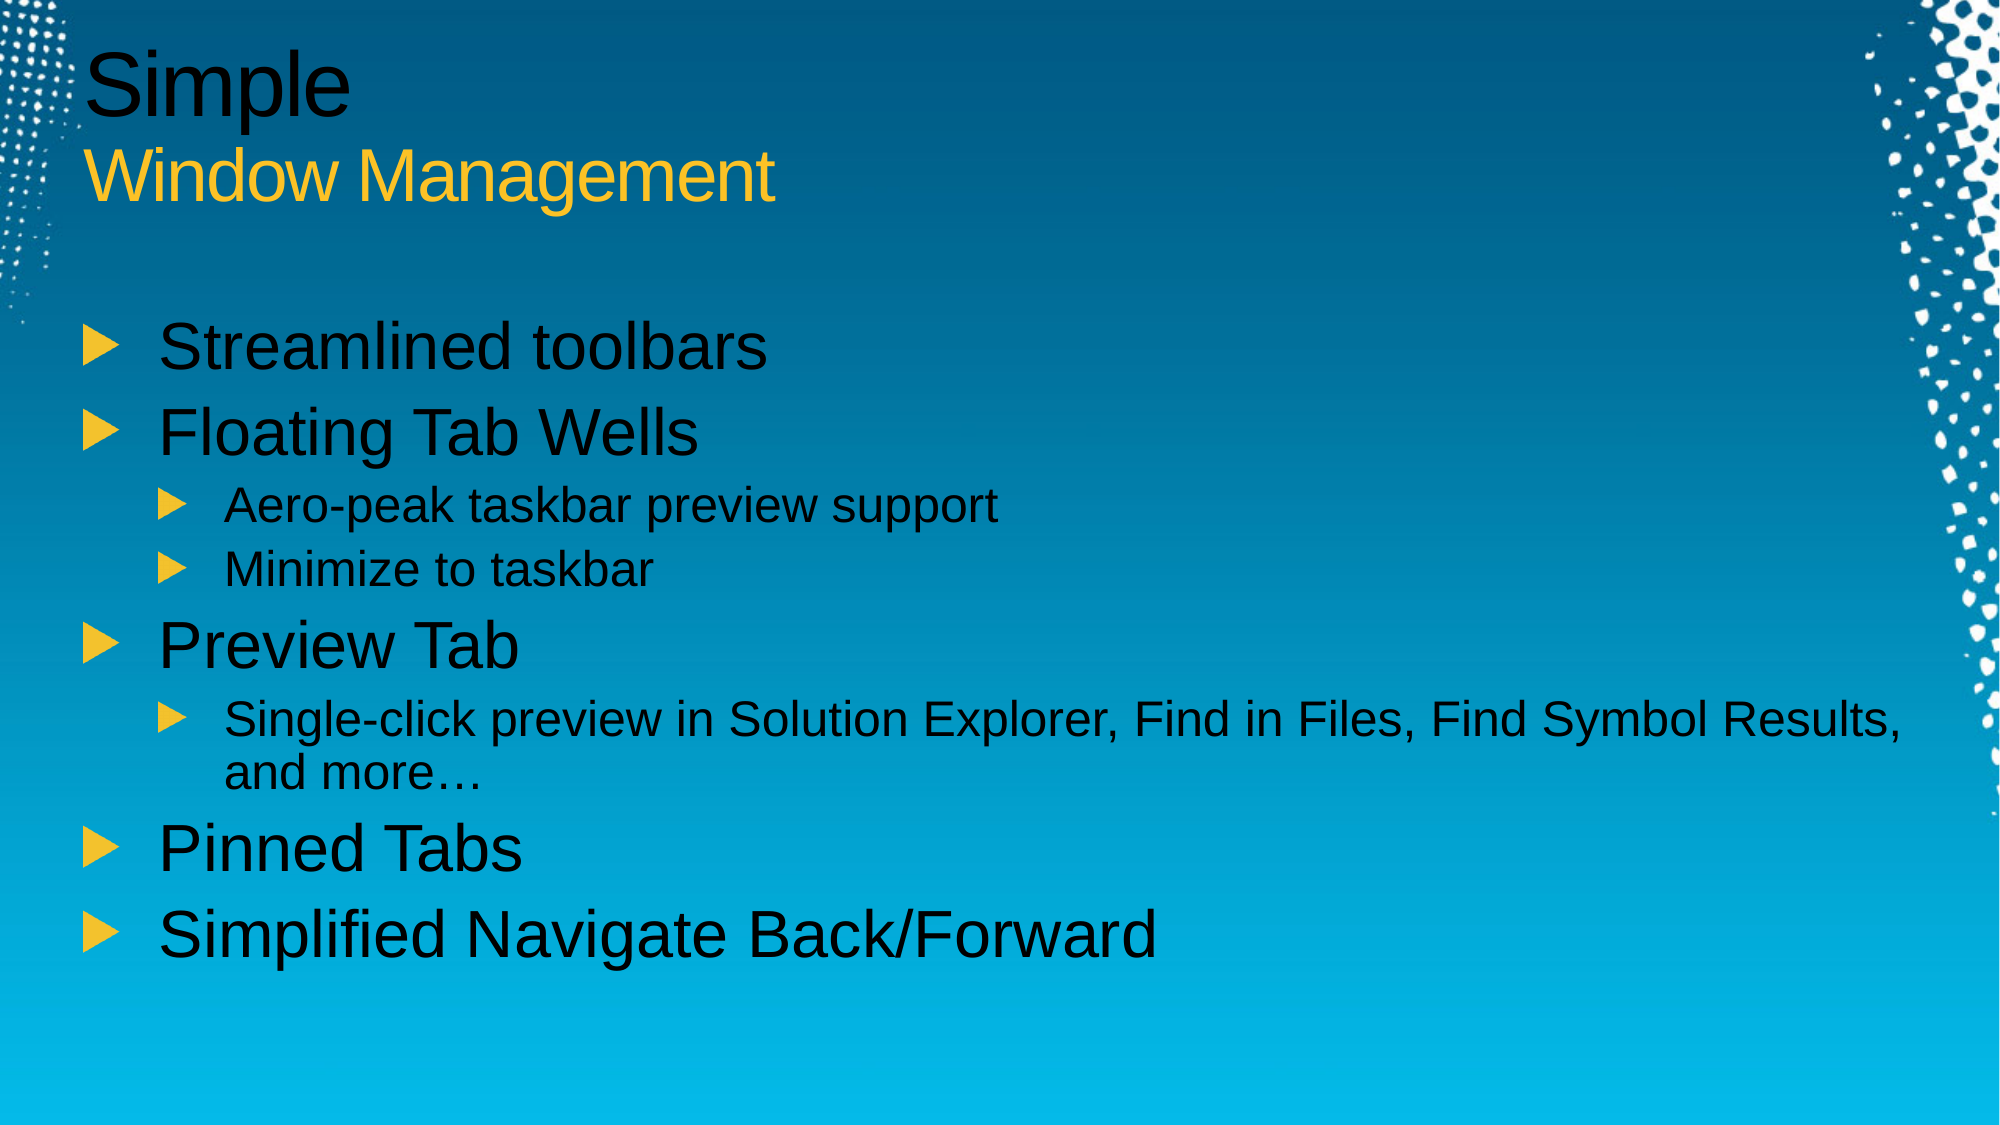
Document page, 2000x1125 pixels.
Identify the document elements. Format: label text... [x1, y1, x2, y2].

picture [33, 0, 42, 10]
picture [84, 827, 117, 866]
picture [1917, 308, 1929, 326]
picture [1973, 368, 1982, 380]
picture [1935, 177, 1945, 189]
picture [159, 553, 185, 582]
picture [11, 55, 21, 64]
picture [1955, 557, 1965, 573]
picture [38, 74, 47, 80]
picture [1941, 324, 1952, 332]
picture [1919, 367, 1930, 378]
picture [1972, 312, 1985, 322]
picture [1983, 404, 1992, 414]
picture [1925, 141, 1935, 155]
picture [159, 703, 184, 731]
picture [34, 101, 43, 111]
picture [1963, 535, 1977, 550]
picture [1921, 0, 1934, 8]
picture [33, 88, 42, 97]
picture [1993, 321, 2000, 339]
picture [6, 97, 12, 105]
picture [54, 76, 60, 83]
picture [1978, 517, 1987, 527]
picture [55, 62, 62, 69]
picture [30, 14, 40, 23]
picture [1911, 223, 1918, 230]
picture [13, 41, 25, 49]
picture [1981, 604, 2000, 620]
picture [1909, 274, 1920, 291]
picture [24, 72, 32, 79]
picture [1926, 344, 1939, 358]
picture [45, 16, 55, 24]
picture [16, 143, 21, 151]
picture [1972, 570, 1986, 583]
picture [1935, 431, 1946, 449]
picture [84, 410, 117, 449]
picture [1952, 502, 1967, 516]
picture [18, 0, 29, 6]
picture [16, 22, 23, 34]
title Simple Window Management [83, 37, 1917, 220]
picture [1991, 637, 2000, 652]
picture [1980, 460, 1987, 469]
picture [84, 912, 117, 951]
picture [1953, 301, 1962, 312]
picture [1990, 492, 2000, 505]
picture [1960, 392, 1970, 403]
picture [1917, 164, 1923, 177]
picture [1950, 359, 1960, 366]
picture [0, 40, 9, 45]
picture [3, 10, 11, 18]
picture [1988, 691, 2000, 709]
picture [1994, 382, 2000, 391]
list Streamlined toolbars Floating Tab Wells Aero-peak taskbar preview support Minimize to taskbar Preview Tab Single-click preview in Solution Explorer, Find in Files, Find Symbol Results, and more… Pinned Tabs Simplified Navigate Back/Forward [83, 312, 1917, 996]
picture [33, 116, 40, 124]
picture [84, 325, 117, 364]
picture [18, 13, 26, 19]
picture [1942, 465, 1958, 483]
picture [9, 84, 15, 91]
picture [1992, 438, 2000, 448]
picture [1945, 213, 1955, 220]
picture [1968, 481, 1978, 492]
picture [1930, 291, 1941, 297]
picture [10, 69, 17, 78]
picture [42, 31, 53, 39]
picture [1991, 747, 2000, 765]
picture [1928, 399, 1939, 415]
picture [1979, 657, 1995, 676]
picture [1935, 379, 1948, 391]
picture [1946, 155, 1961, 167]
picture [1982, 714, 1993, 729]
picture [1970, 426, 1980, 436]
picture [1938, 122, 1950, 133]
picture [1995, 582, 2000, 595]
picture [1917, 109, 1924, 119]
picture [26, 57, 34, 68]
picture [1957, 187, 1971, 200]
picture [1984, 349, 1992, 357]
picture [1925, 87, 1941, 99]
picture [1900, 240, 1912, 254]
picture [1920, 257, 1932, 264]
picture [1948, 413, 1958, 424]
picture [58, 32, 66, 41]
picture [159, 489, 185, 518]
picture [1988, 547, 2000, 561]
picture [56, 47, 64, 55]
picture [28, 42, 36, 53]
picture [43, 42, 49, 53]
picture [84, 623, 117, 662]
picture [0, 24, 9, 33]
picture [31, 131, 37, 138]
picture [1963, 278, 1976, 291]
picture [1955, 246, 1965, 256]
picture [41, 59, 48, 67]
picture [29, 27, 38, 38]
picture [1935, 0, 2000, 306]
picture [1963, 589, 1976, 607]
picture [1969, 625, 1985, 642]
picture [1932, 235, 1943, 241]
picture [1929, 27, 1945, 45]
picture [1963, 335, 1972, 344]
picture [1958, 445, 1968, 460]
picture [1942, 269, 1953, 276]
picture [17, 129, 23, 136]
picture [1922, 200, 1934, 207]
picture [0, 155, 5, 163]
picture [1946, 525, 1956, 533]
picture [1974, 683, 1985, 694]
picture [47, 0, 57, 10]
